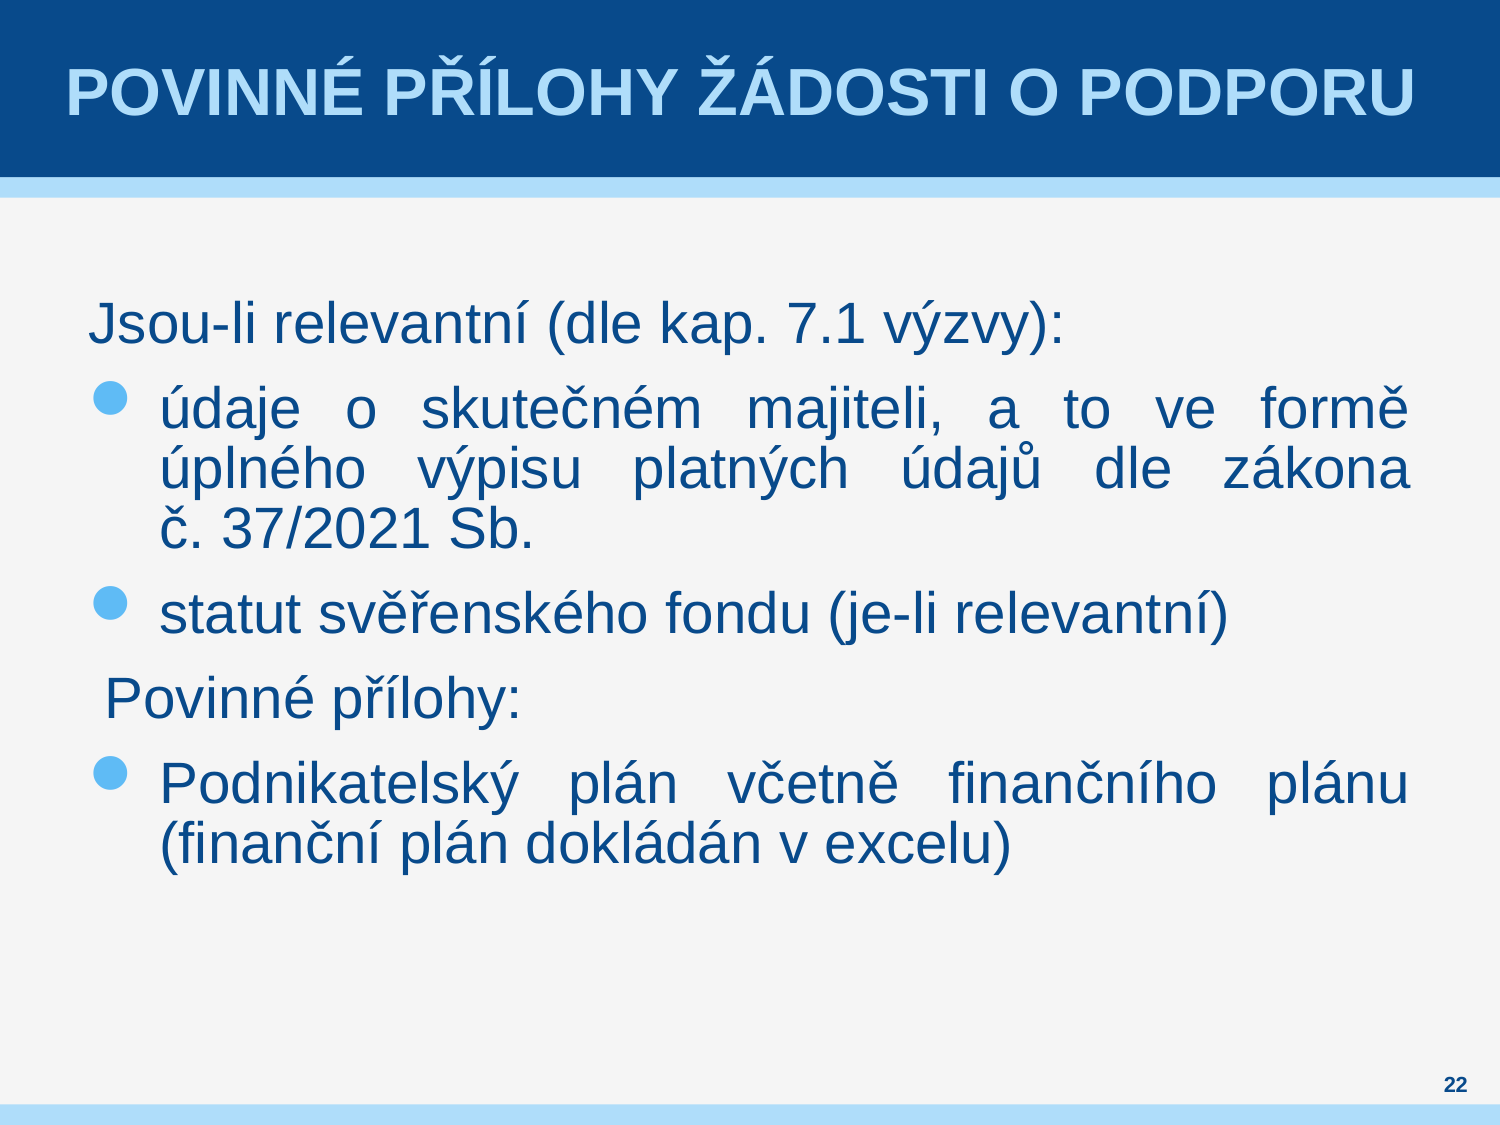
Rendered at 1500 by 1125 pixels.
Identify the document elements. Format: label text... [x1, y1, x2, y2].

slide_number 22 [1417, 1068, 1495, 1099]
title Povinné přílohy žádosti o podporu [59, 0, 1441, 178]
list Jsou-li relevantní (dle kap. 7.1 výzvy): údaje o skutečném majiteli, a to ve formě úplného výpisu platných údajů dle zákona č. 37/2021 Sb. statut svěřenského fondu (je-li relevantní) Povinné přílohy: Podnikatelský plán včetně finančního plánu (finanční plán dokládán v excelu) [88, 295, 1412, 1004]
